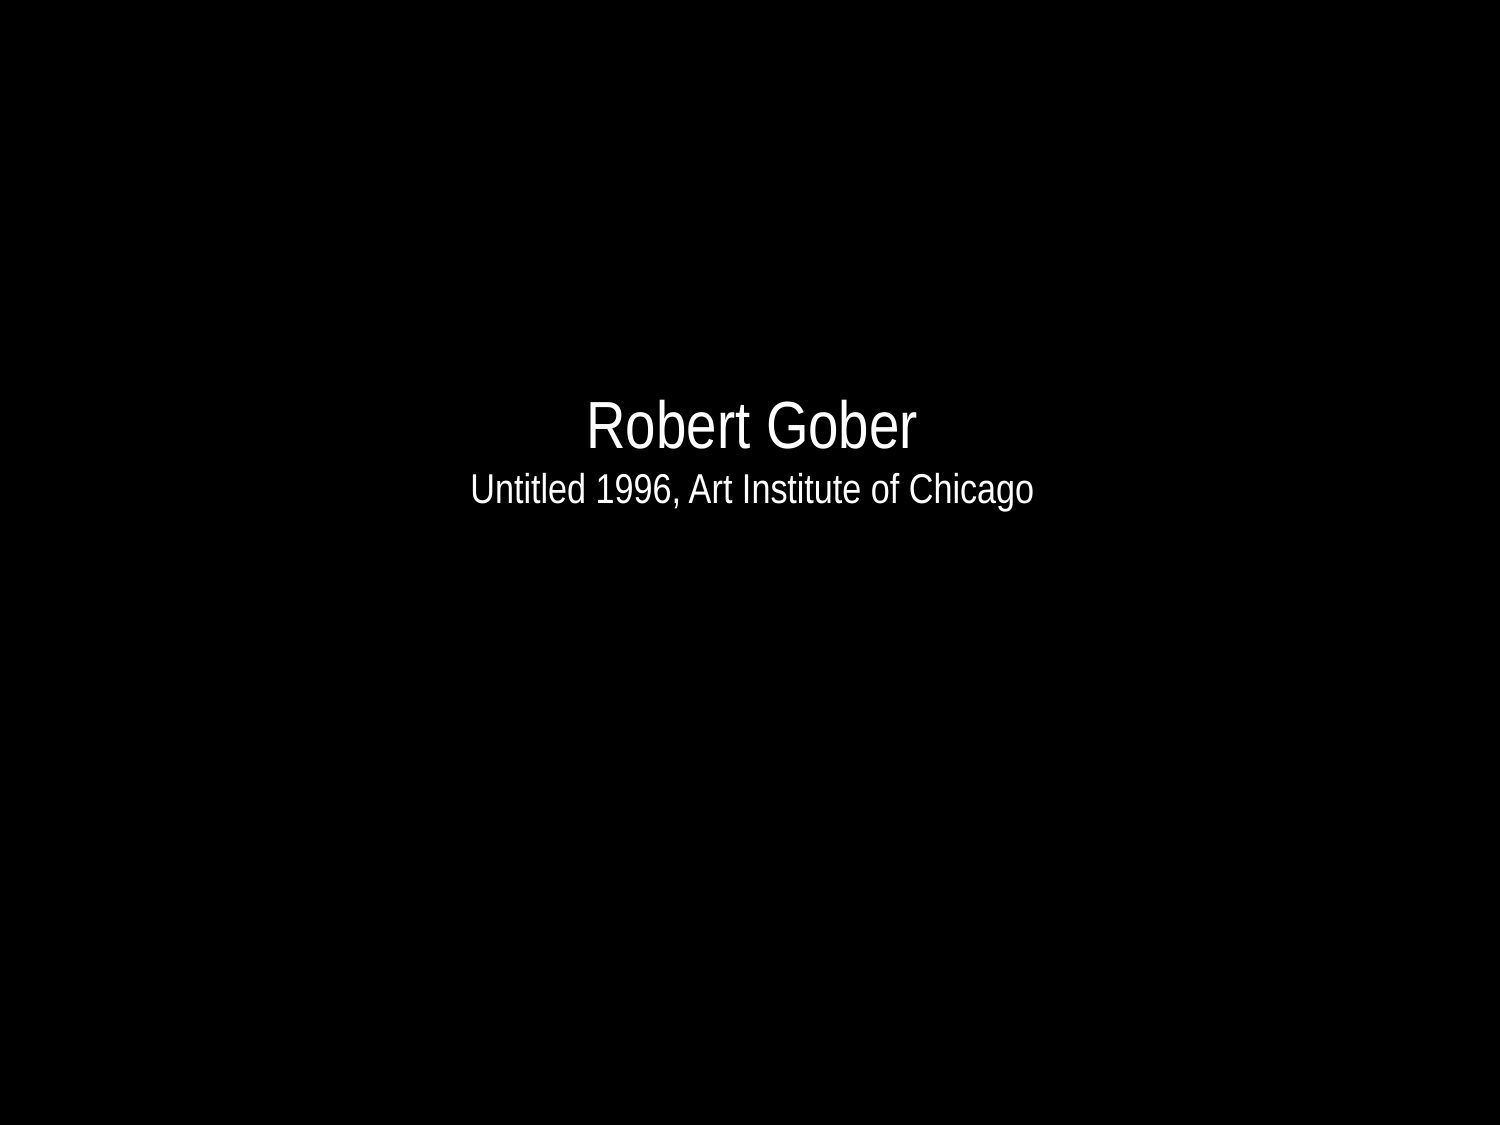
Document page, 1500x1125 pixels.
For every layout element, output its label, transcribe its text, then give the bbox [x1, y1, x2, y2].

title Robert Gober Untitled 1996, Art Institute of Chicago [77, 353, 1428, 541]
